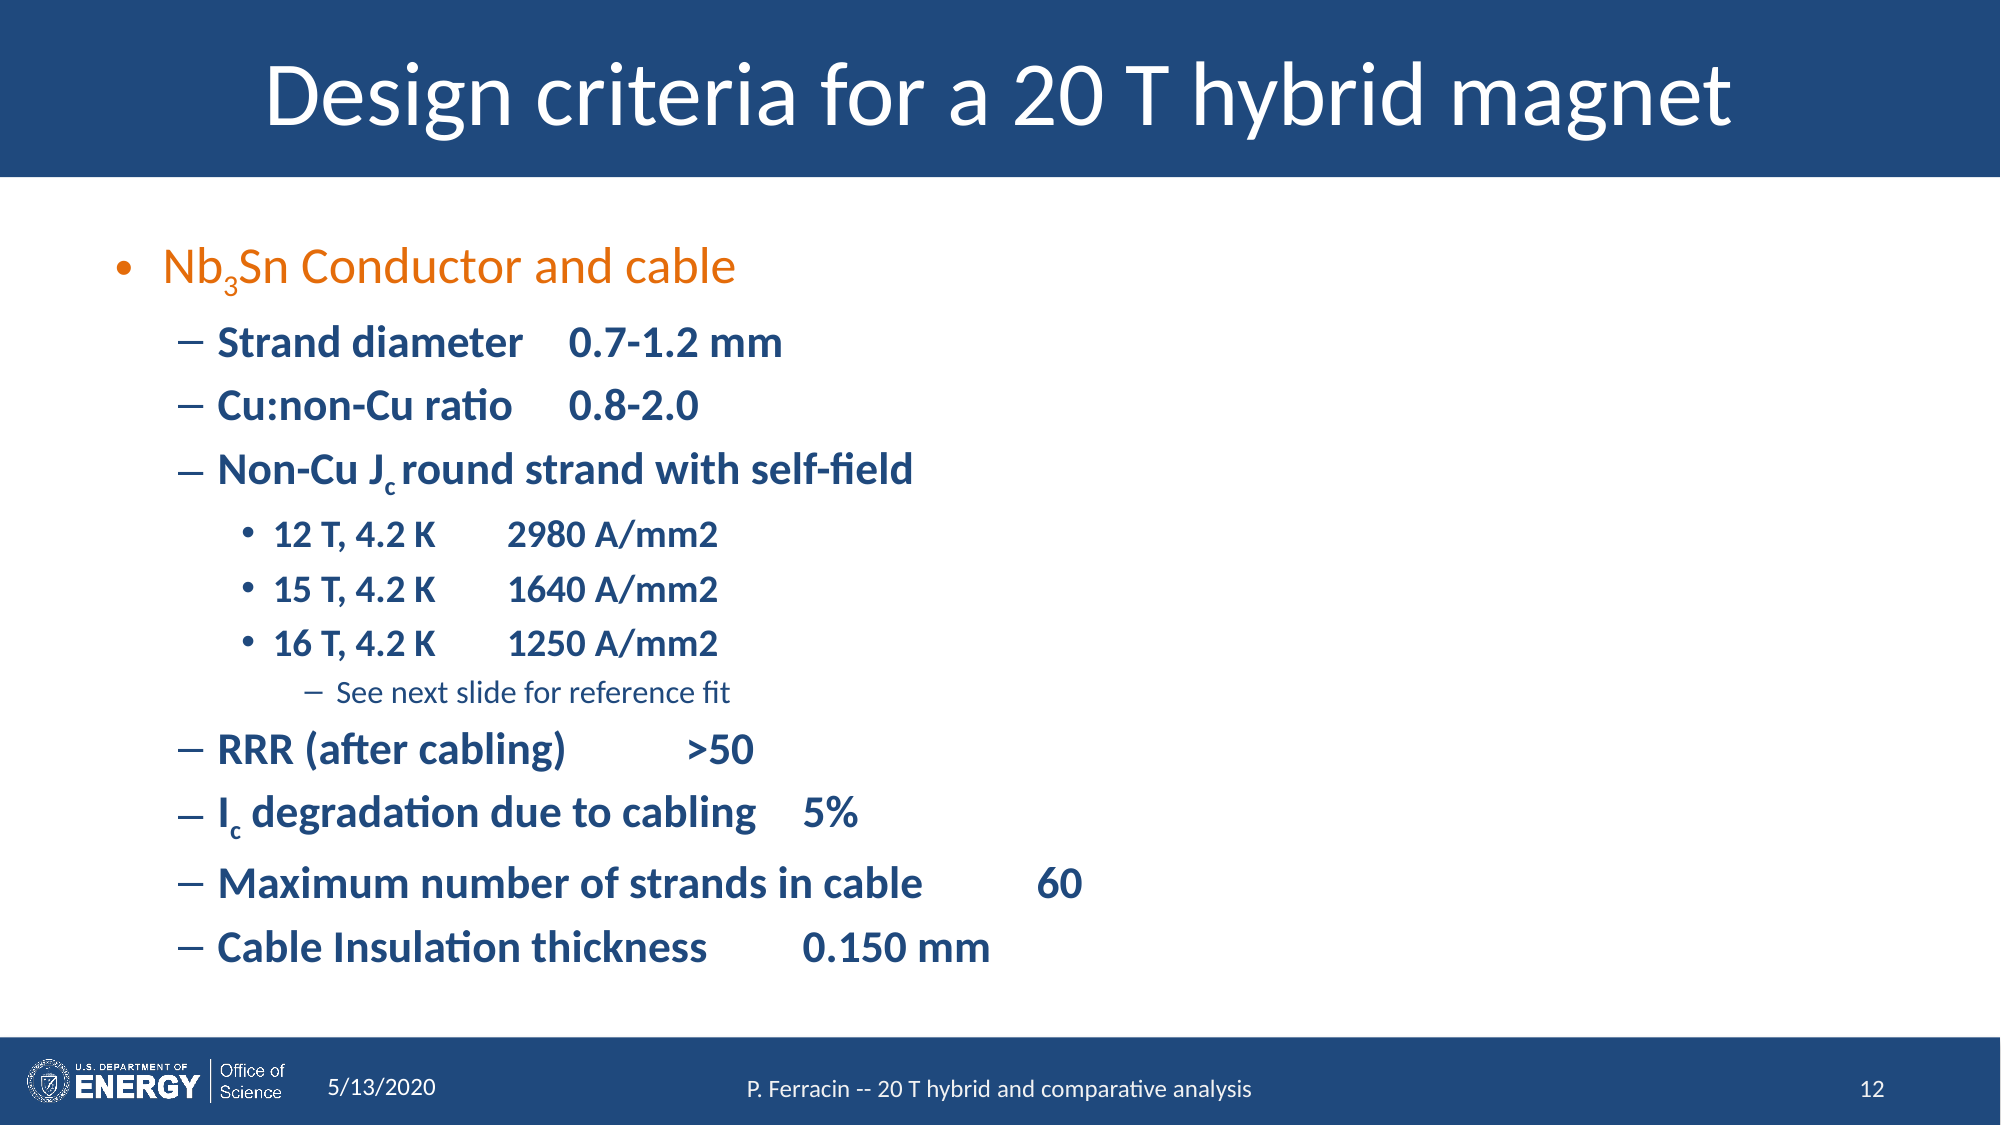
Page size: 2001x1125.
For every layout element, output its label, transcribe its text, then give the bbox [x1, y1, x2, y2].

footer P. Ferracin -- 20 T hybrid and comparative analysis [562, 1057, 1433, 1118]
title Design criteria for a 20 T hybrid magnet [0, 0, 2000, 178]
list Nb3Sn Conductor and cable Strand diameter 0.7-1.2 mm Cu:non-Cu ratio 0.8-2.0 Non-Cu Jc round strand with self-field 12 T, 4.2 K 2980 A/mm2 15 T, 4.2 K 1640 A/mm2 16 T, 4.2 K 1250 A/mm2 See next slide for reference fit RRR (after cabling) >50 Ic degradation due to cabling 5% Maximum number of strands in cable 60 Cable Insulation thickness 0.150 mm [99, 224, 1900, 986]
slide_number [312, 1055, 567, 1116]
picture [27, 1059, 285, 1103]
slide_number 12 [1433, 1057, 1900, 1118]
